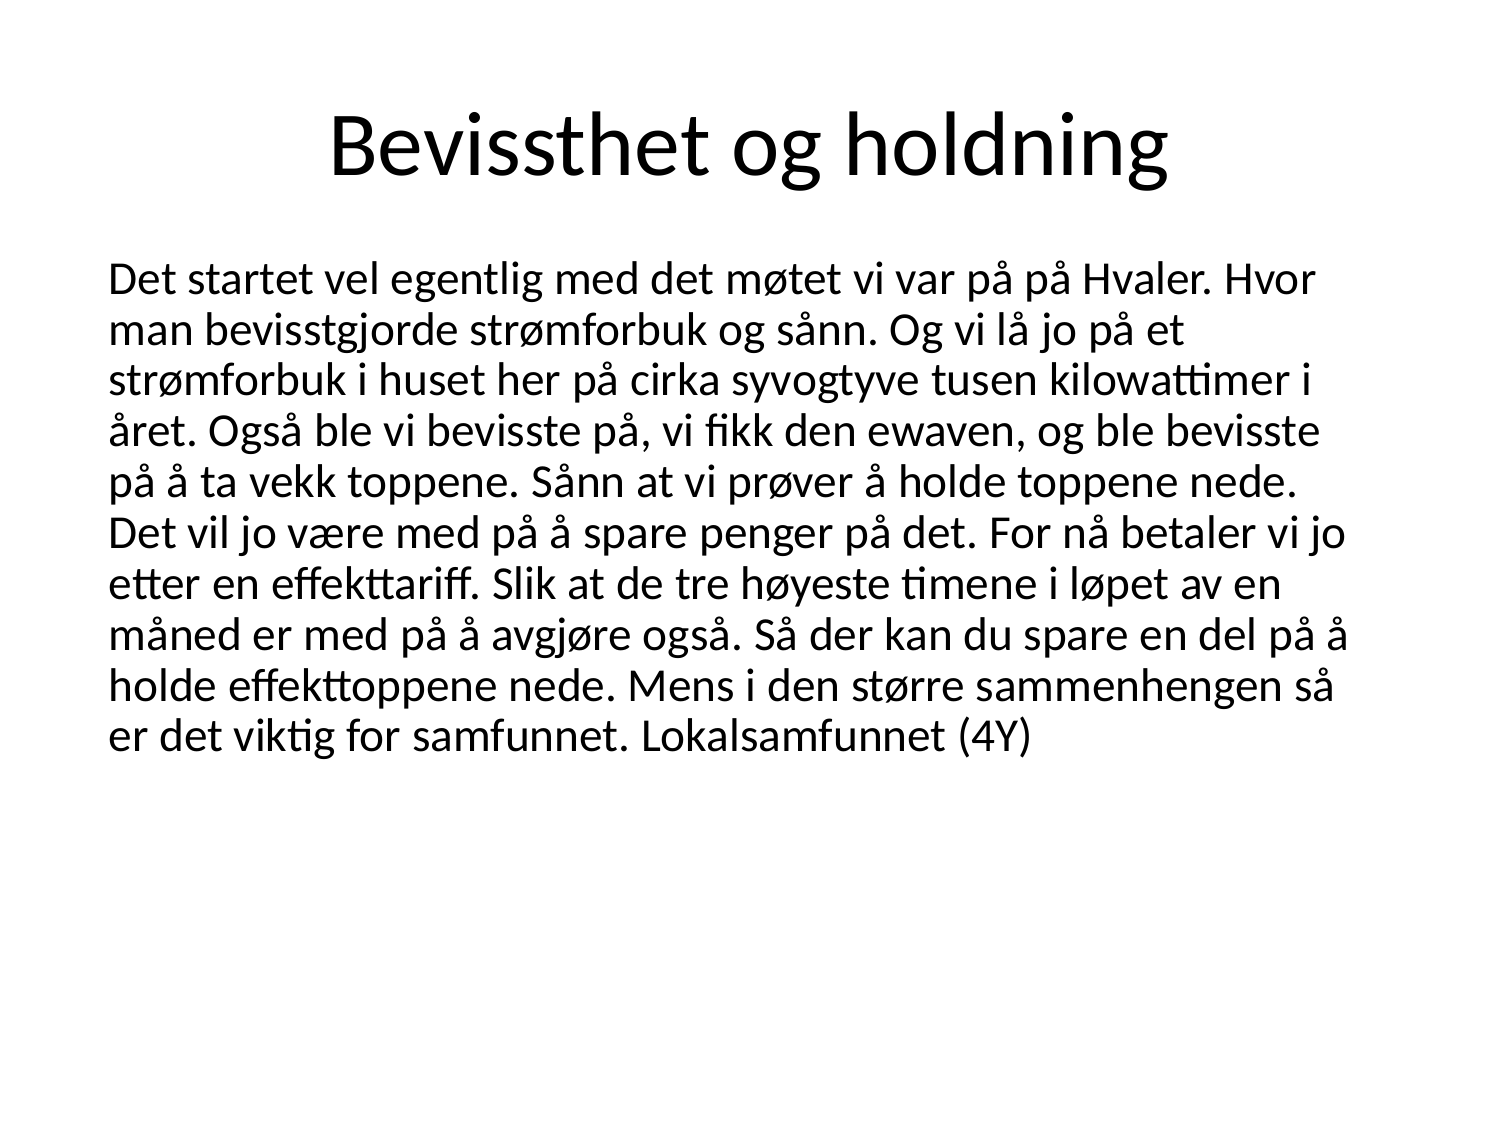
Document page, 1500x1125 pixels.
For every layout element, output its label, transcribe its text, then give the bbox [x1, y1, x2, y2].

text_box Det startet vel egentlig med det møtet vi var på på Hvaler. Hvor man bevisstgjorde strømforbuk og sånn. Og vi lå jo på et strømforbuk i huset her på cirka syvogtyve tusen kilowattimer i året. Også ble vi bevisste på, vi fikk den ewaven, og ble bevisste på å ta vekk toppene. Sånn at vi prøver å holde toppene nede. Det vil jo være med på å spare penger på det. For nå betaler vi jo etter en effekttariff. Slik at de tre høyeste timene i løpet av en måned er med på å avgjøre også. Så der kan du spare en del på å holde effekttoppene nede. Mens i den større sammenhengen så er det viktig for samfunnet. Lokalsamfunnet (4Y) [93, 246, 1388, 809]
title Bevissthet og holdning [75, 45, 1425, 233]
